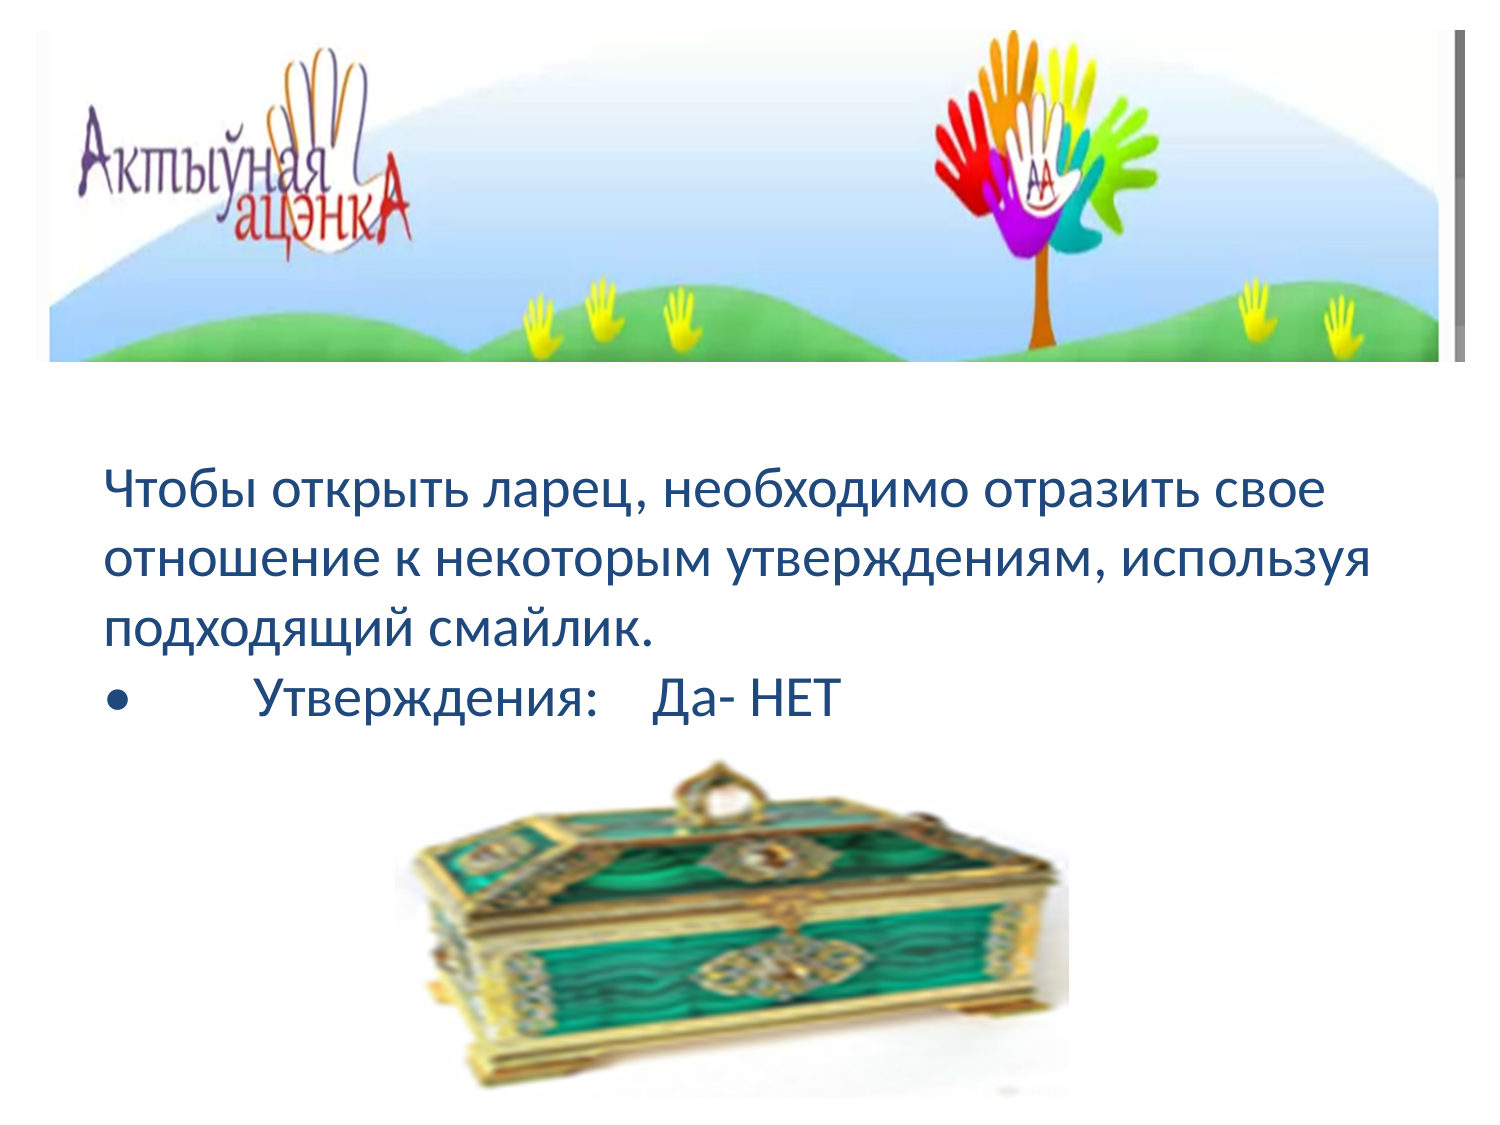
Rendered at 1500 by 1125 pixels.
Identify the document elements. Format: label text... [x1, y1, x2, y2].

text_box Чтобы открыть ларец, необходимо отразить свое отношение к некоторым утверждениям, используя подходящий смайлик. • Утверждения: Да- НЕТ [88, 441, 1447, 736]
picture [35, 30, 1465, 363]
picture [395, 751, 1070, 1099]
